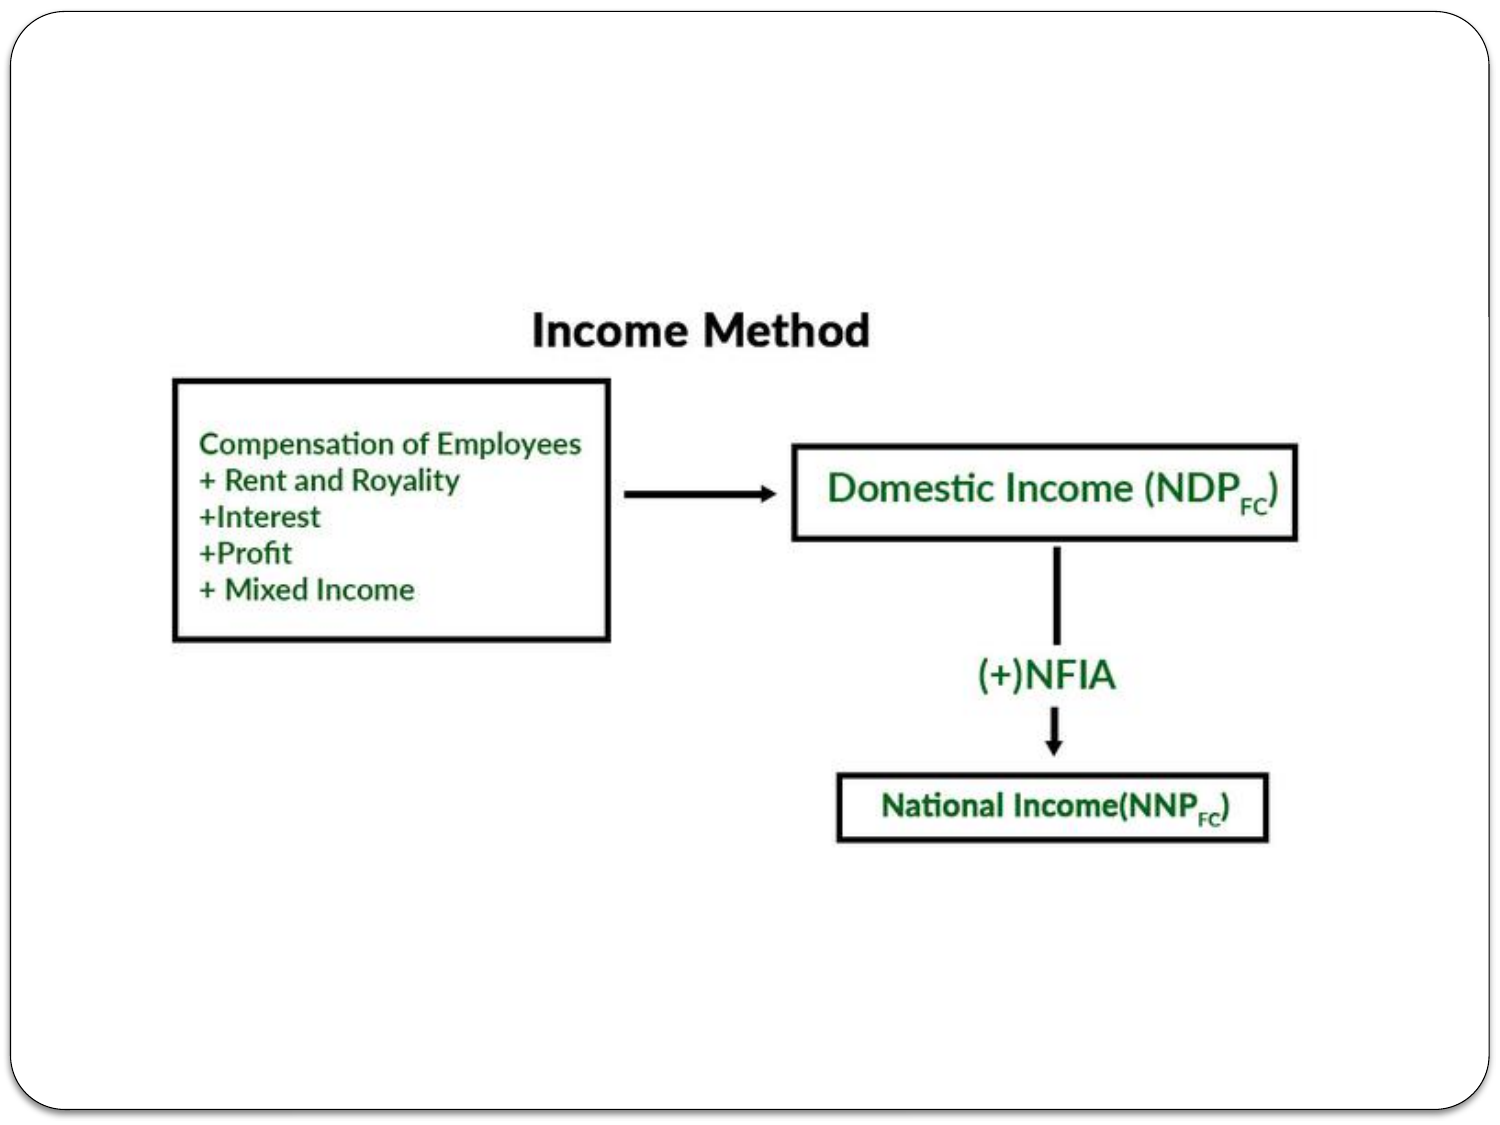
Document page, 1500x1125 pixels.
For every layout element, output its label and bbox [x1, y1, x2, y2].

list [112, 274, 1324, 881]
